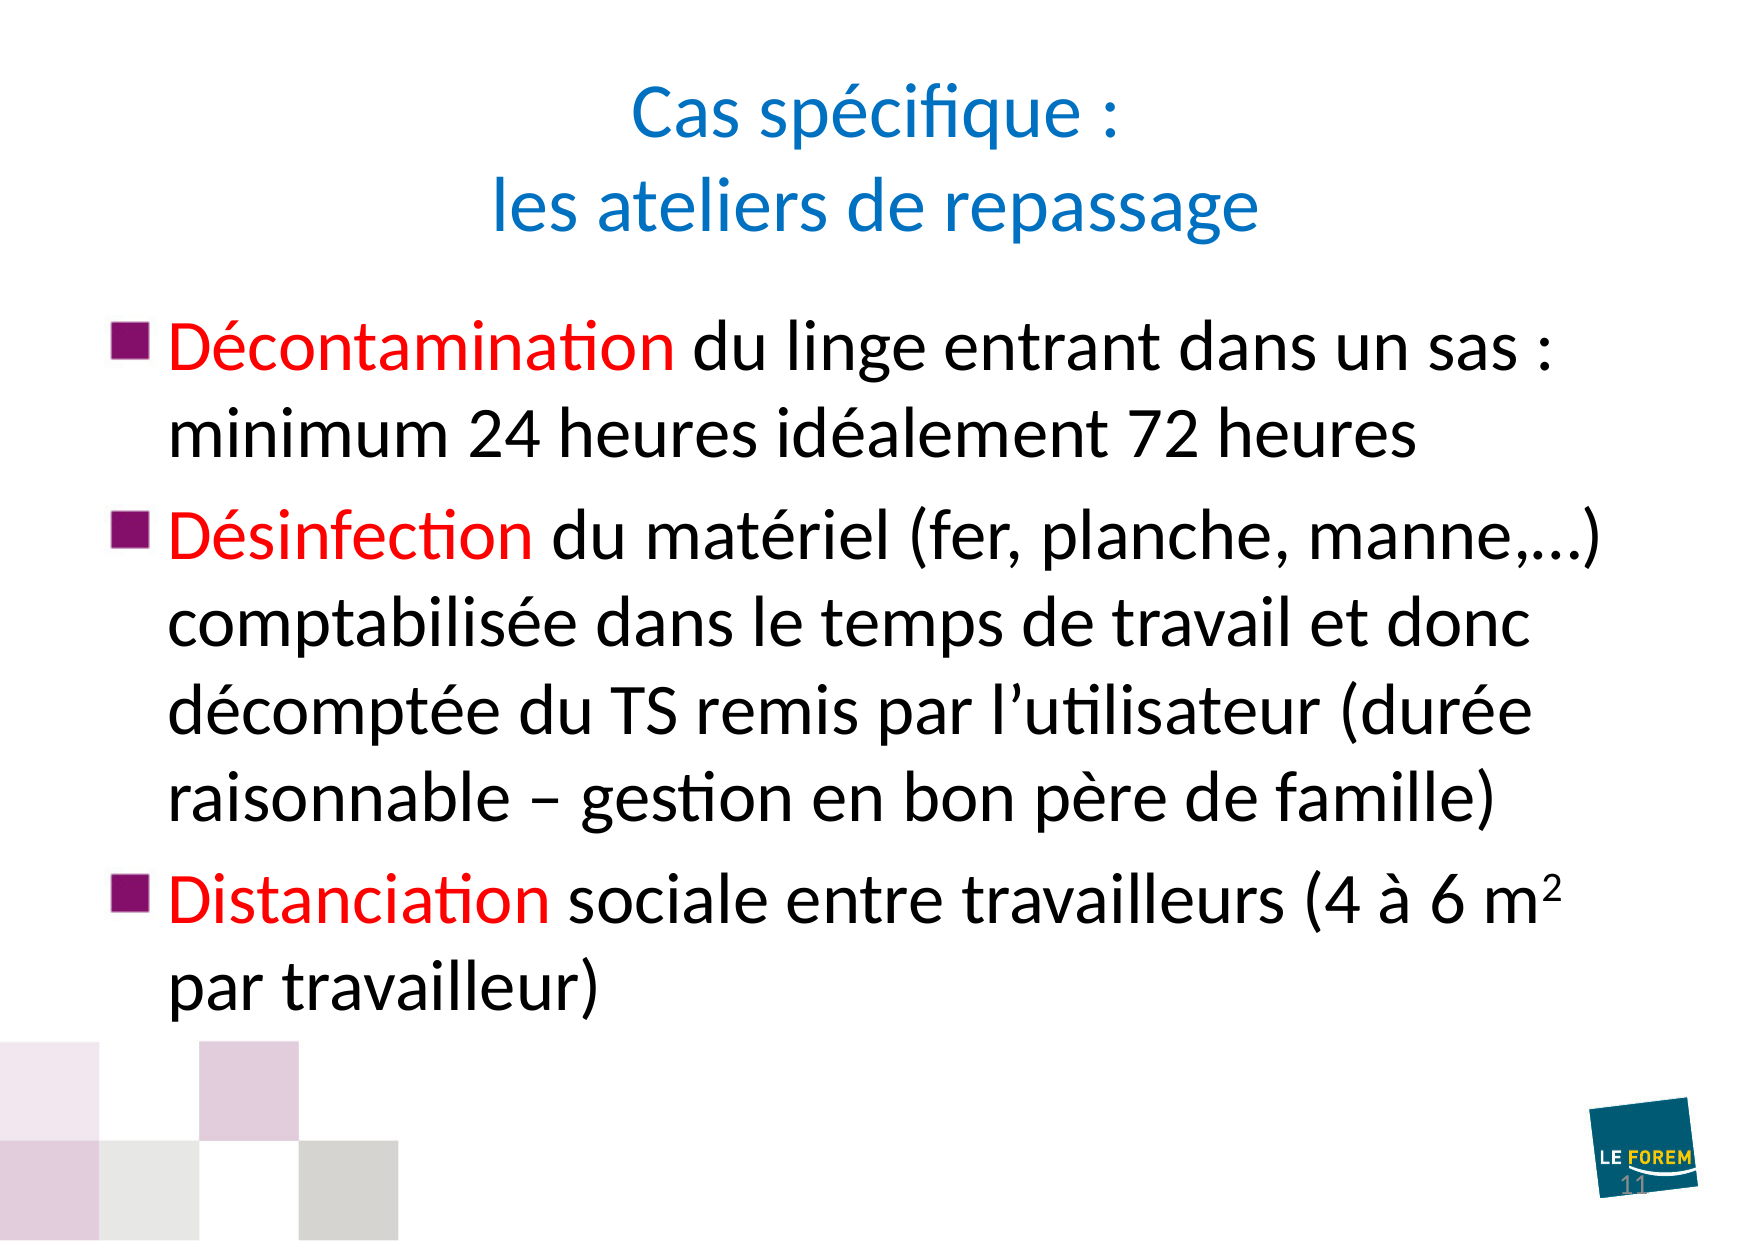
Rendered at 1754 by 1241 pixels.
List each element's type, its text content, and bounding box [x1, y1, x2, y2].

title Cas spécifique : les ateliers de repassage [87, 49, 1666, 257]
picture [0, 0, 1754, 1241]
list Décontamination du linge entrant dans un sas : minimum 24 heures idéalement 72 heures Désinfection du matériel (fer, planche, manne,…) comptabilisée dans le temps de travail et donc décomptée du TS remis par l’utilisateur (durée raisonnable – gestion en bon père de famille) Distanciation sociale entre travailleurs (4 à 6 m2 par travailleur) [87, 289, 1666, 1109]
slide_number 11 [1256, 1149, 1666, 1216]
